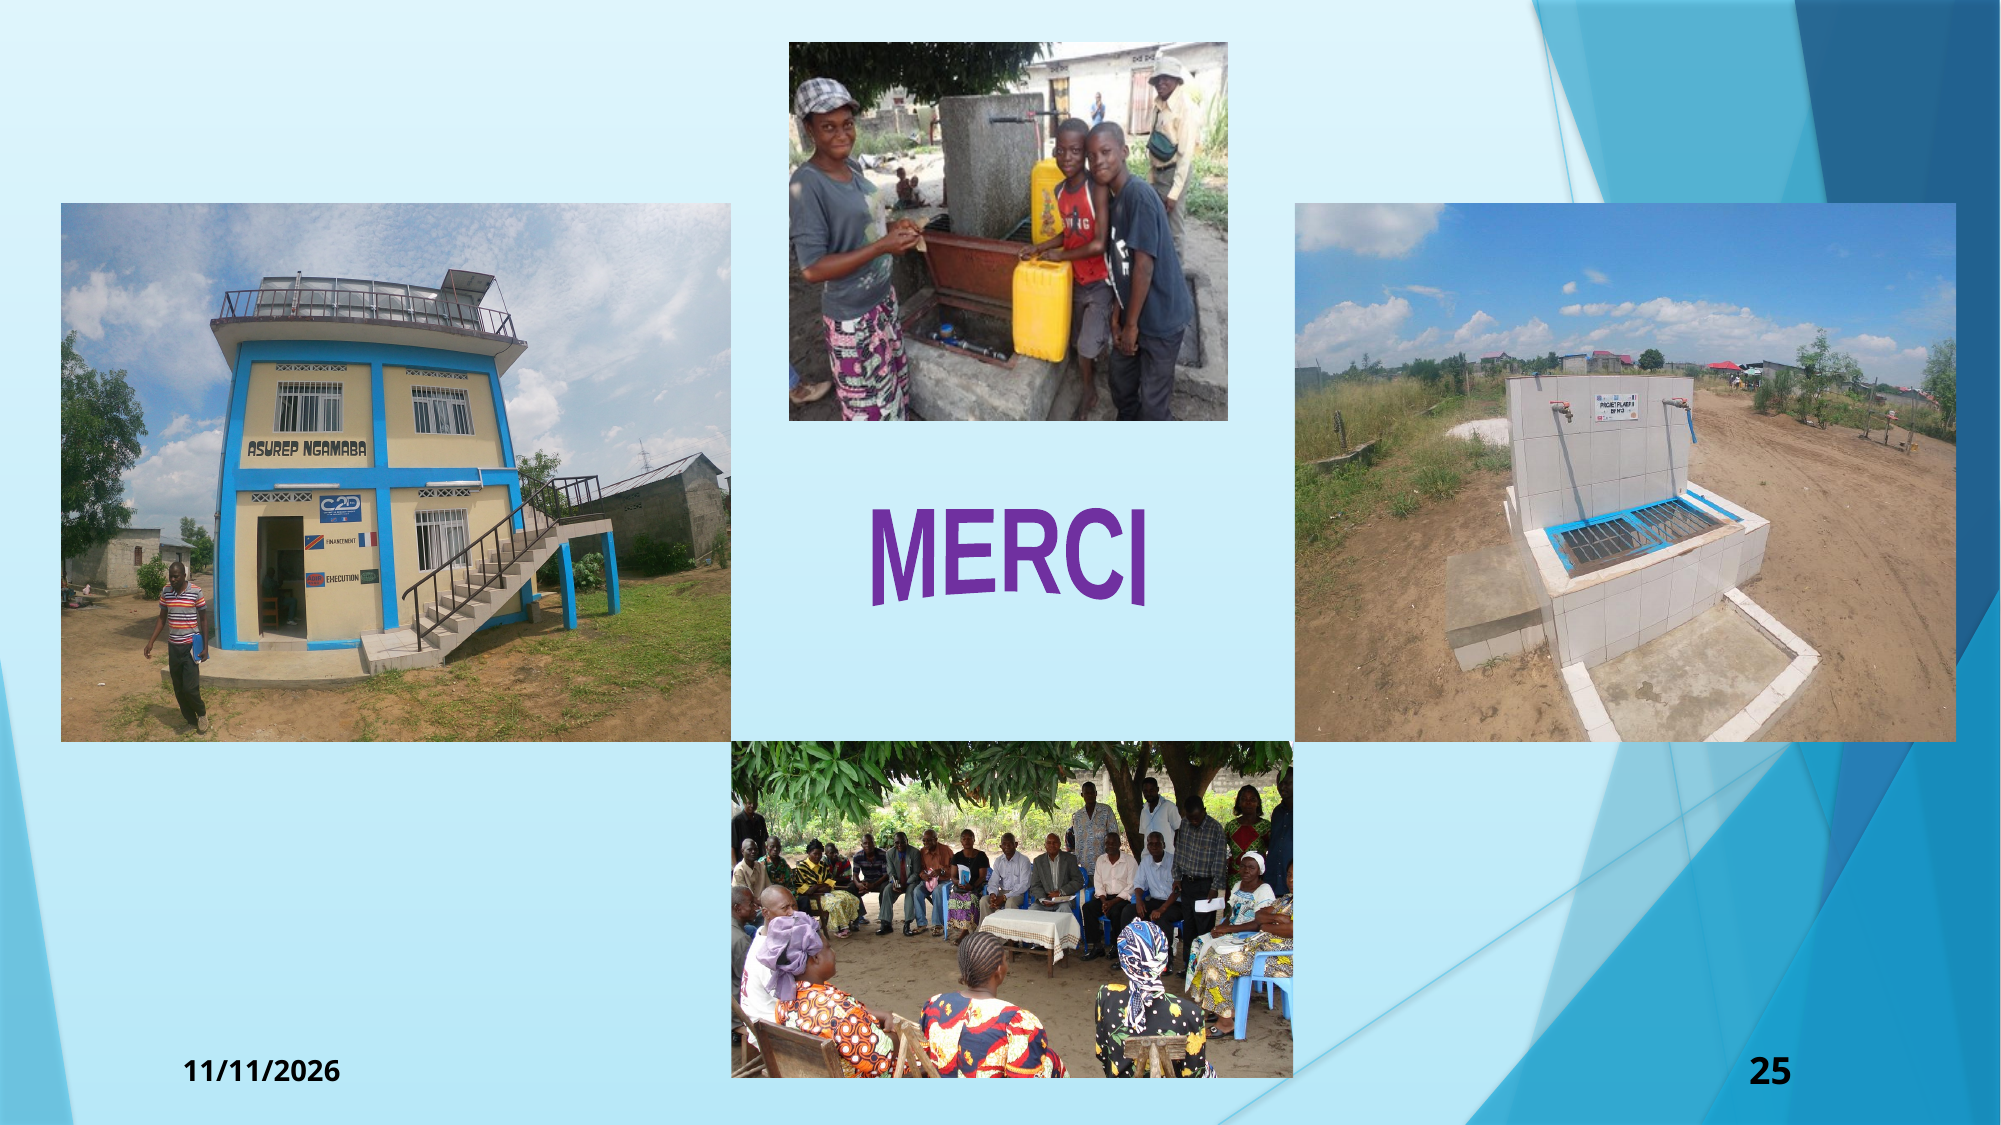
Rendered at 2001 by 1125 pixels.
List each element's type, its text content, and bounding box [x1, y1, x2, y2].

text_box [43, 26, 1759, 1110]
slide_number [137, 1042, 386, 1103]
picture [788, 42, 1229, 421]
picture [61, 203, 1957, 1079]
slide_number 25 [1710, 1042, 1832, 1103]
